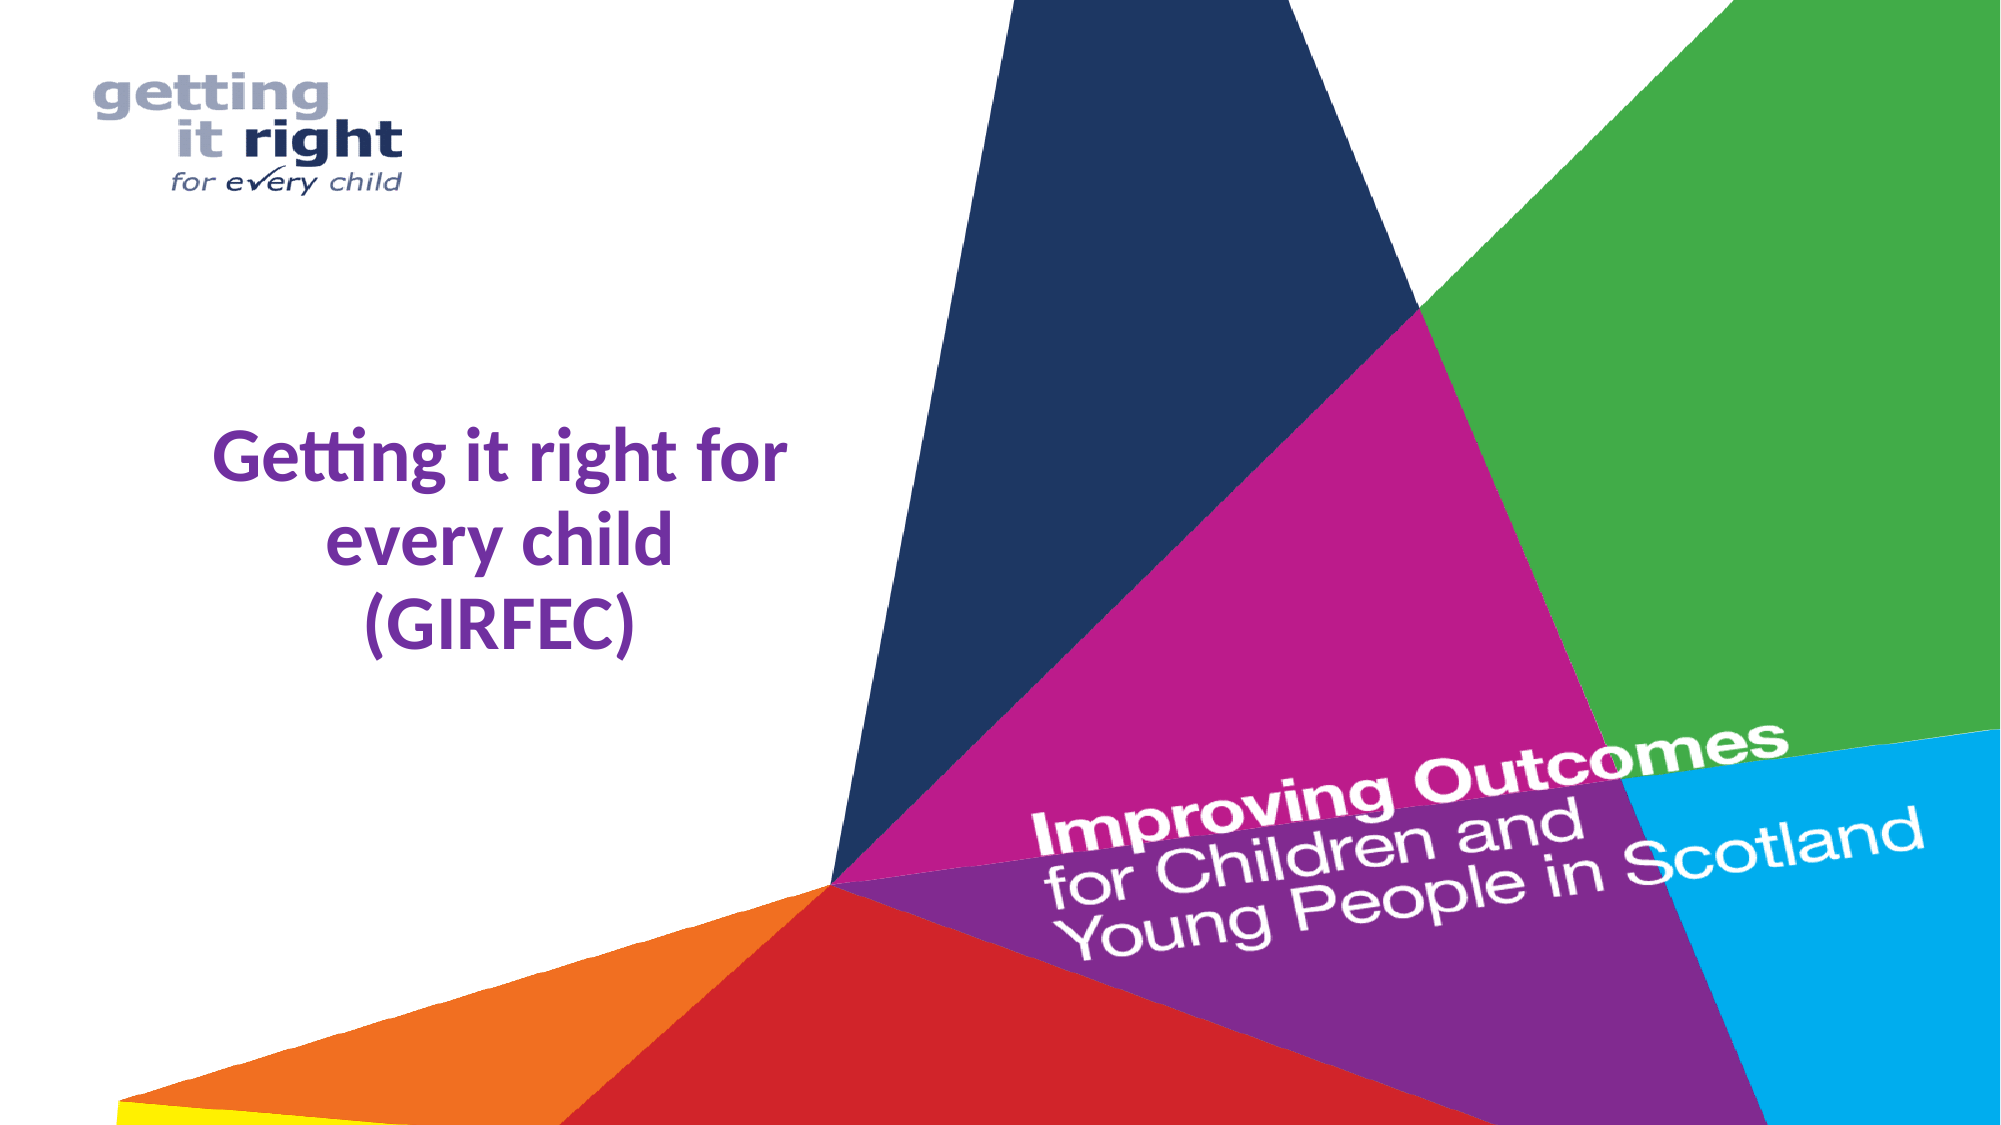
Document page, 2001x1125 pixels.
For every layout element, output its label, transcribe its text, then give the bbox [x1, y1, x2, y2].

title Getting it right for every child (GIRFEC) [141, 356, 860, 879]
picture [1716, 840, 1757, 872]
picture [1881, 806, 1923, 851]
picture [1839, 824, 1878, 858]
picture [1675, 846, 1713, 879]
picture [0, 0, 2001, 1125]
picture [1799, 830, 1839, 862]
picture [1780, 822, 1796, 865]
picture [1755, 828, 1783, 867]
